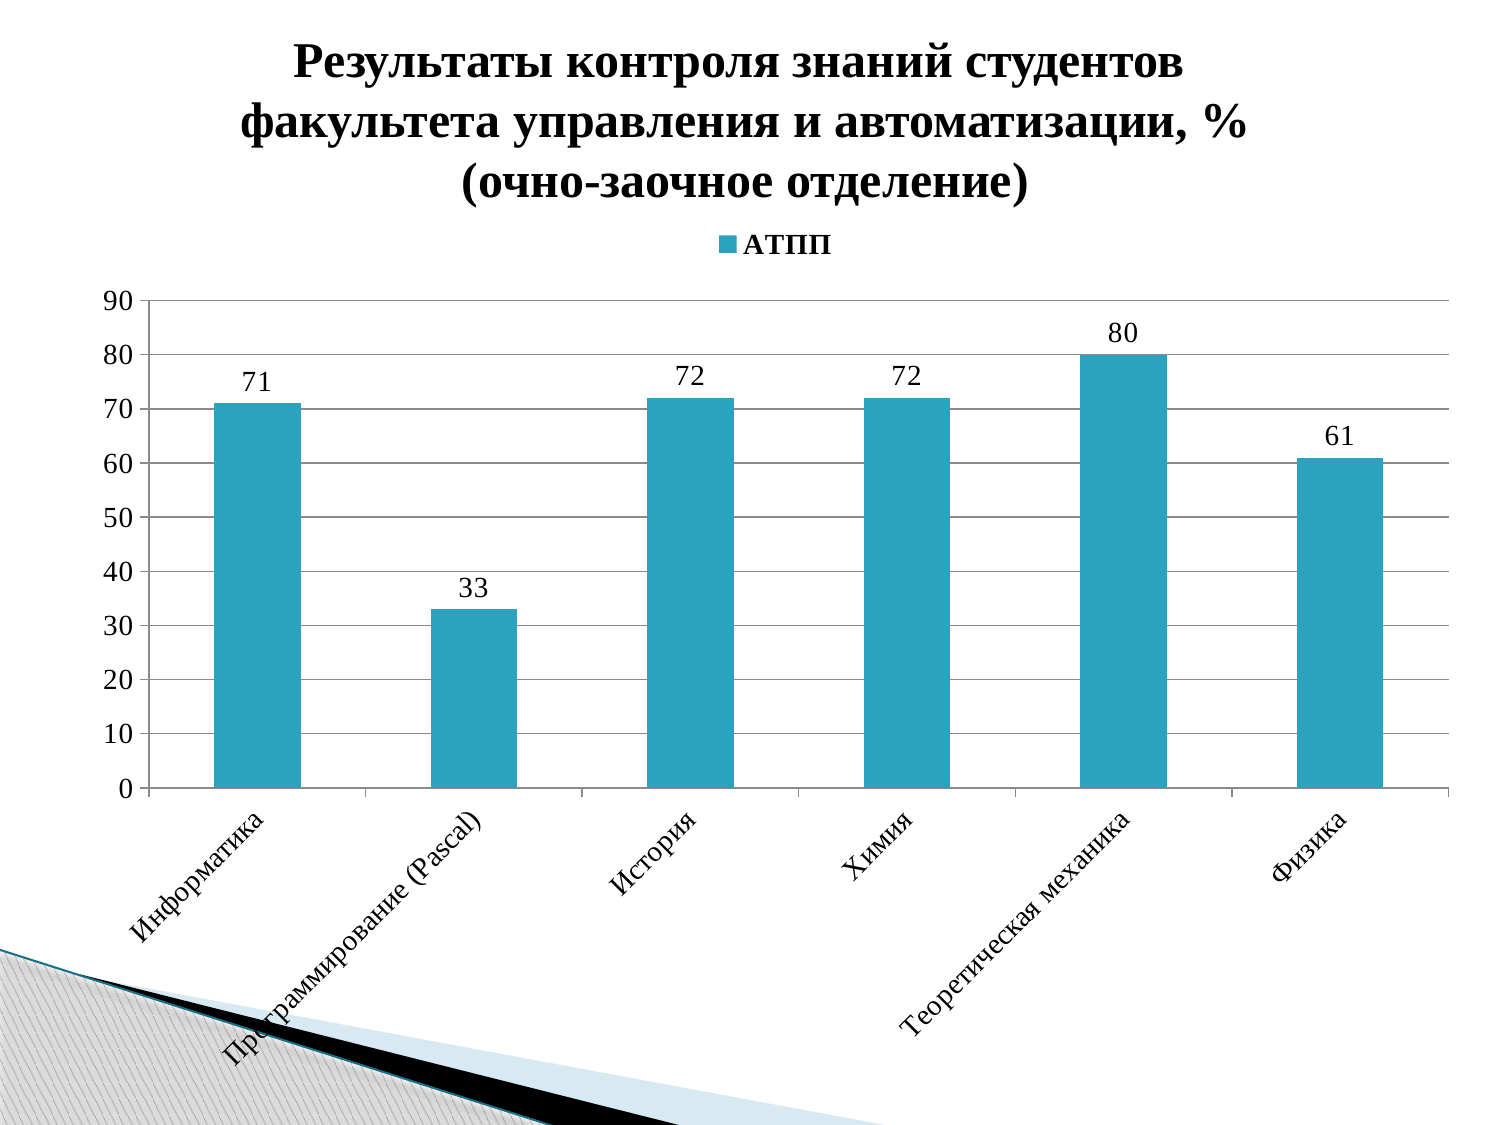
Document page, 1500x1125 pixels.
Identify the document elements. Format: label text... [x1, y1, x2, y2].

chart [74, 210, 1477, 1091]
title Результаты контроля знаний студентов факультета управления и автоматизации, % (очно-заочное отделение) [70, 23, 1421, 211]
